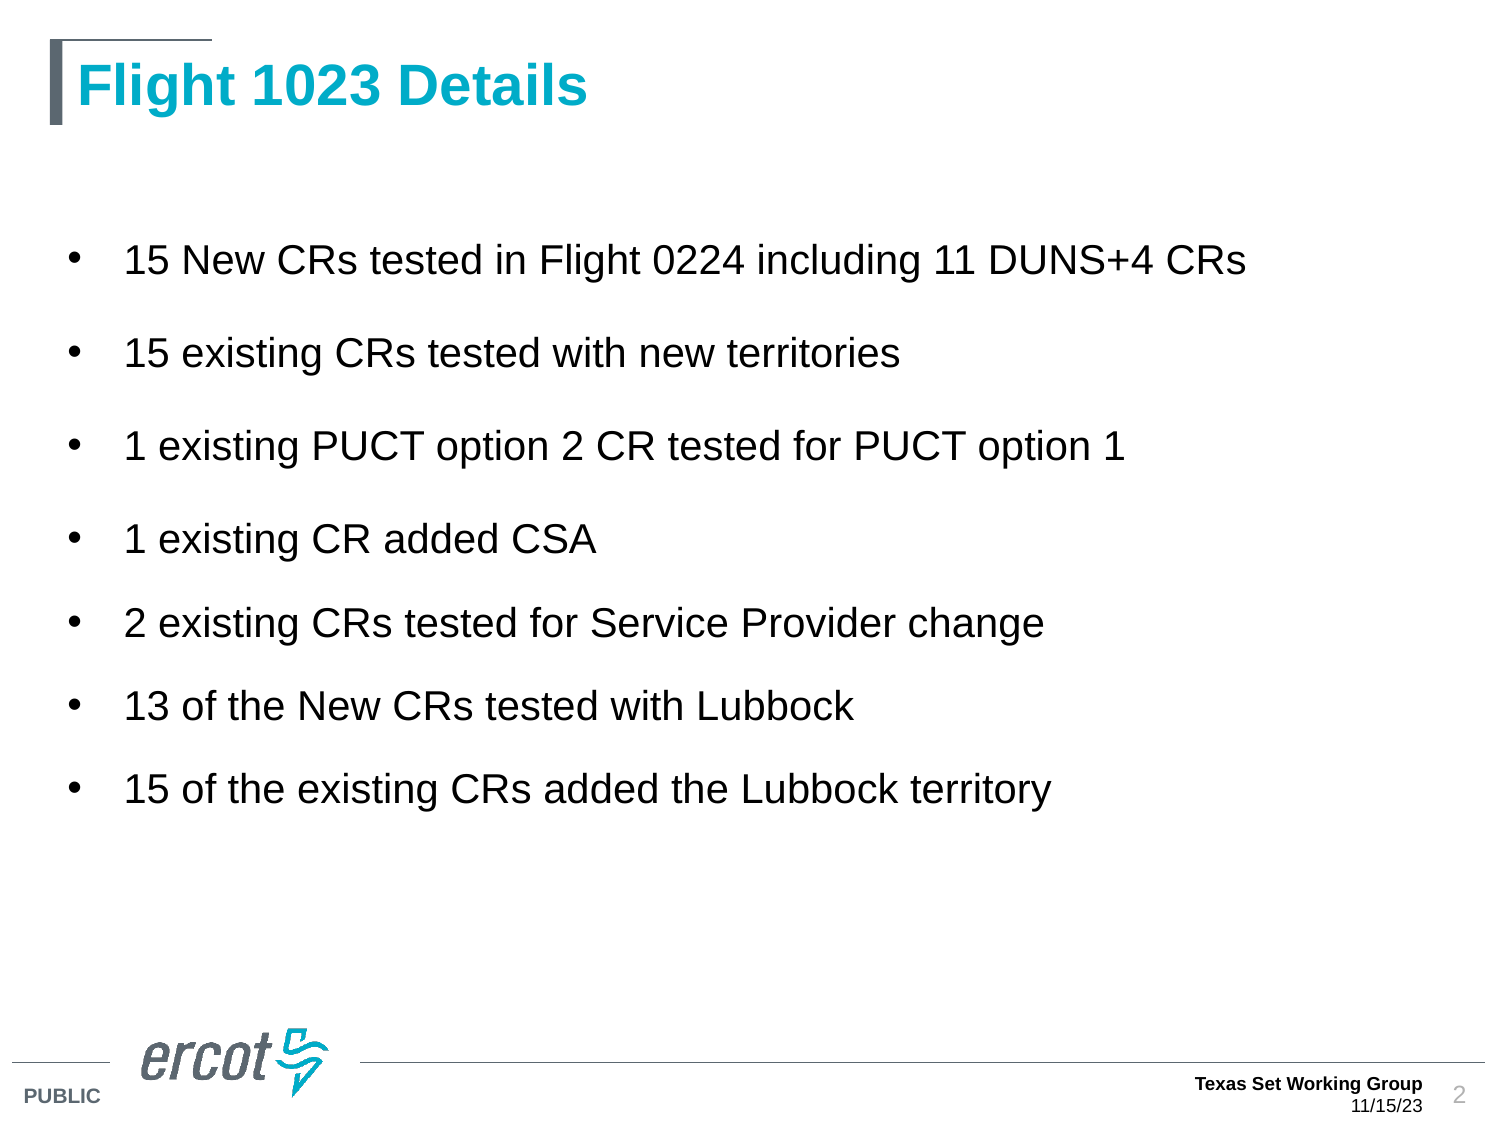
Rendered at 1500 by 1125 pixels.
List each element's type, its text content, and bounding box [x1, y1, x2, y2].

list 15 New CRs tested in Flight 0224 including 11 DUNS+4 CRs 15 existing CRs tested with new territories 1 existing PUCT option 2 CR tested for PUCT option 1 1 existing CR added CSA 2 existing CRs tested for Service Provider change 13 of the New CRs tested with Lubbock 15 of the existing CRs added the Lubbock territory [52, 200, 1453, 1027]
slide_number 2 [1438, 1076, 1475, 1112]
picture [137, 1027, 332, 1100]
title Flight 1023 Details [62, 39, 1450, 200]
text_box Texas Set Working Group 11/15/23 [1162, 1064, 1438, 1125]
